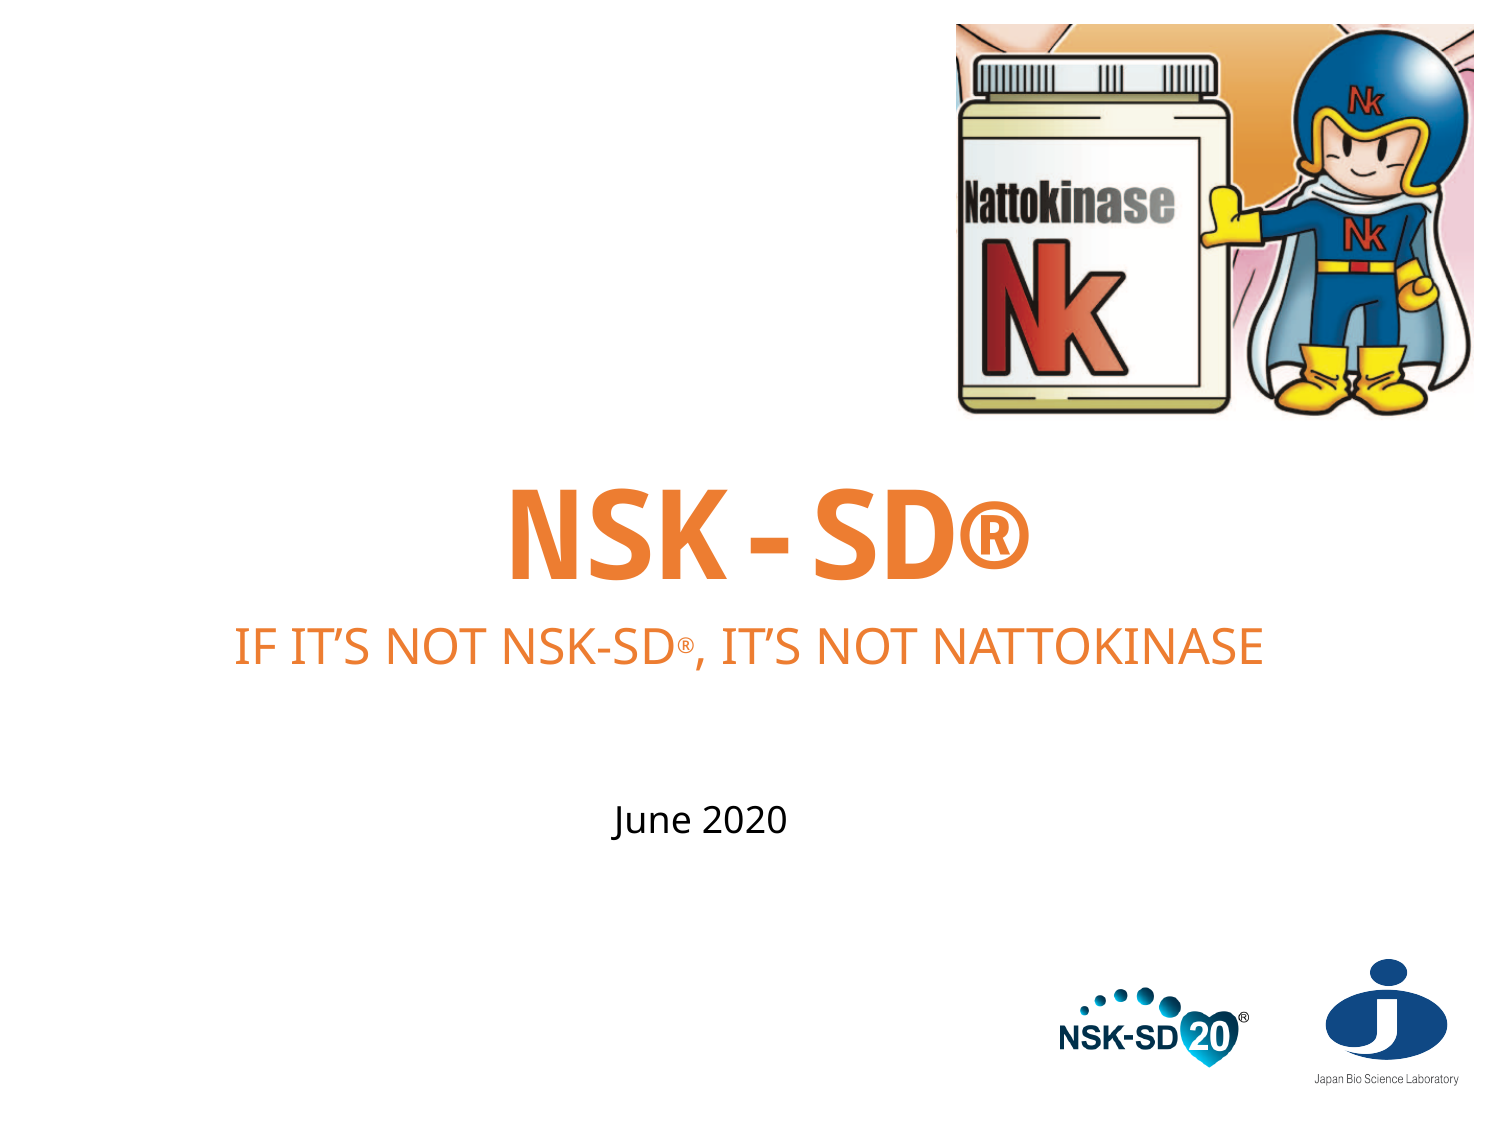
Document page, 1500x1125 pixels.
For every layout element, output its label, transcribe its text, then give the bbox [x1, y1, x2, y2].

subtitle IF IT’S NOT NSK-SD®, IT’S NOT NATTOKINASE [150, 614, 1350, 886]
picture [1049, 953, 1260, 1103]
picture [956, 24, 1474, 421]
text_box June 2020 [599, 788, 803, 849]
picture [1290, 932, 1484, 1112]
title NSK-SD® [94, 222, 1370, 615]
